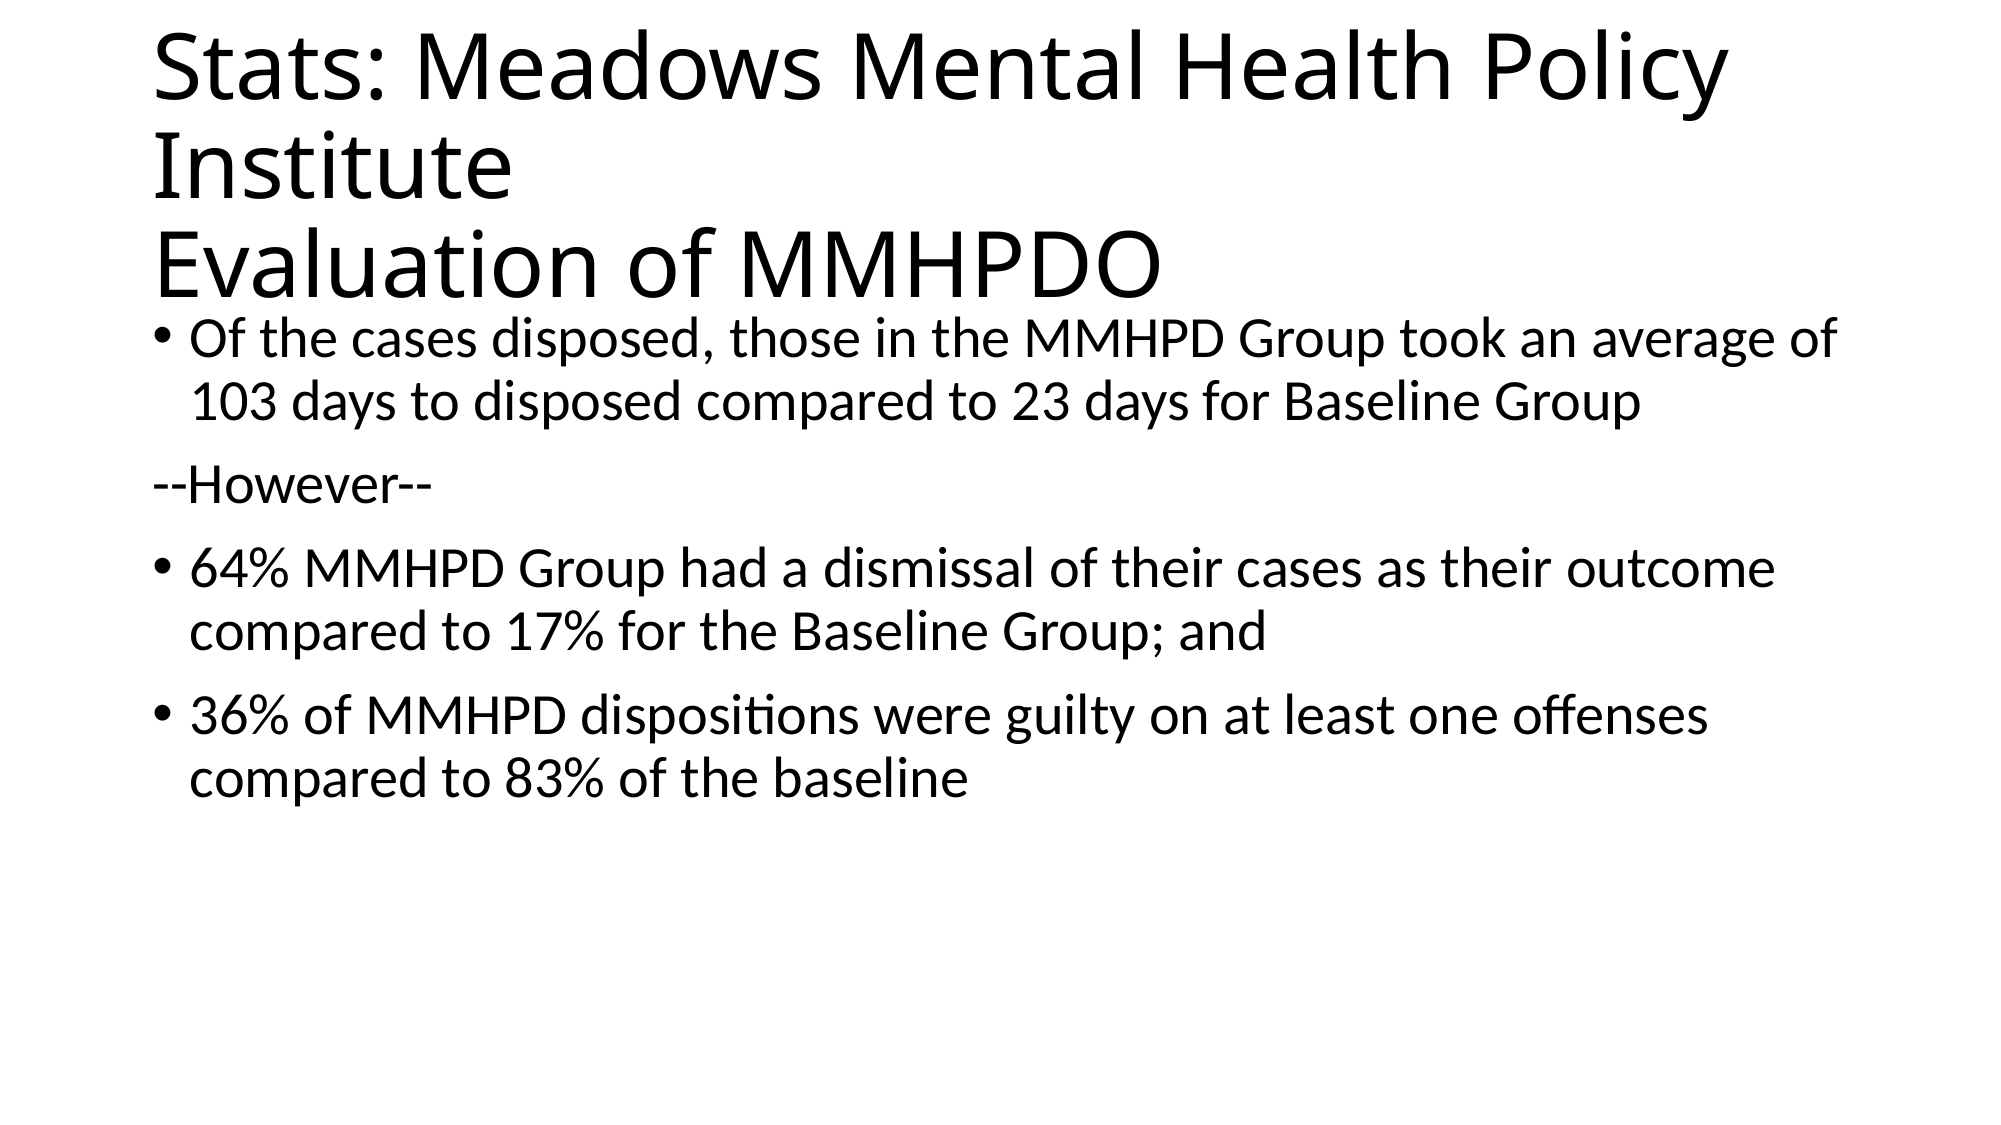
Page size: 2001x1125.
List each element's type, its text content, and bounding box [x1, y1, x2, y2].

list Of the cases disposed, those in the MMHPD Group took an average of 103 days to disposed compared to 23 days for Baseline Group --However-- 64% MMHPD Group had a dismissal of their cases as their outcome compared to 17% for the Baseline Group; and 36% of MMHPD dispositions were guilty on at least one offenses compared to 83% of the baseline [137, 299, 1863, 1014]
title Stats: Meadows Mental Health Policy Institute Evaluation of MMHPDO [137, 59, 1863, 278]
